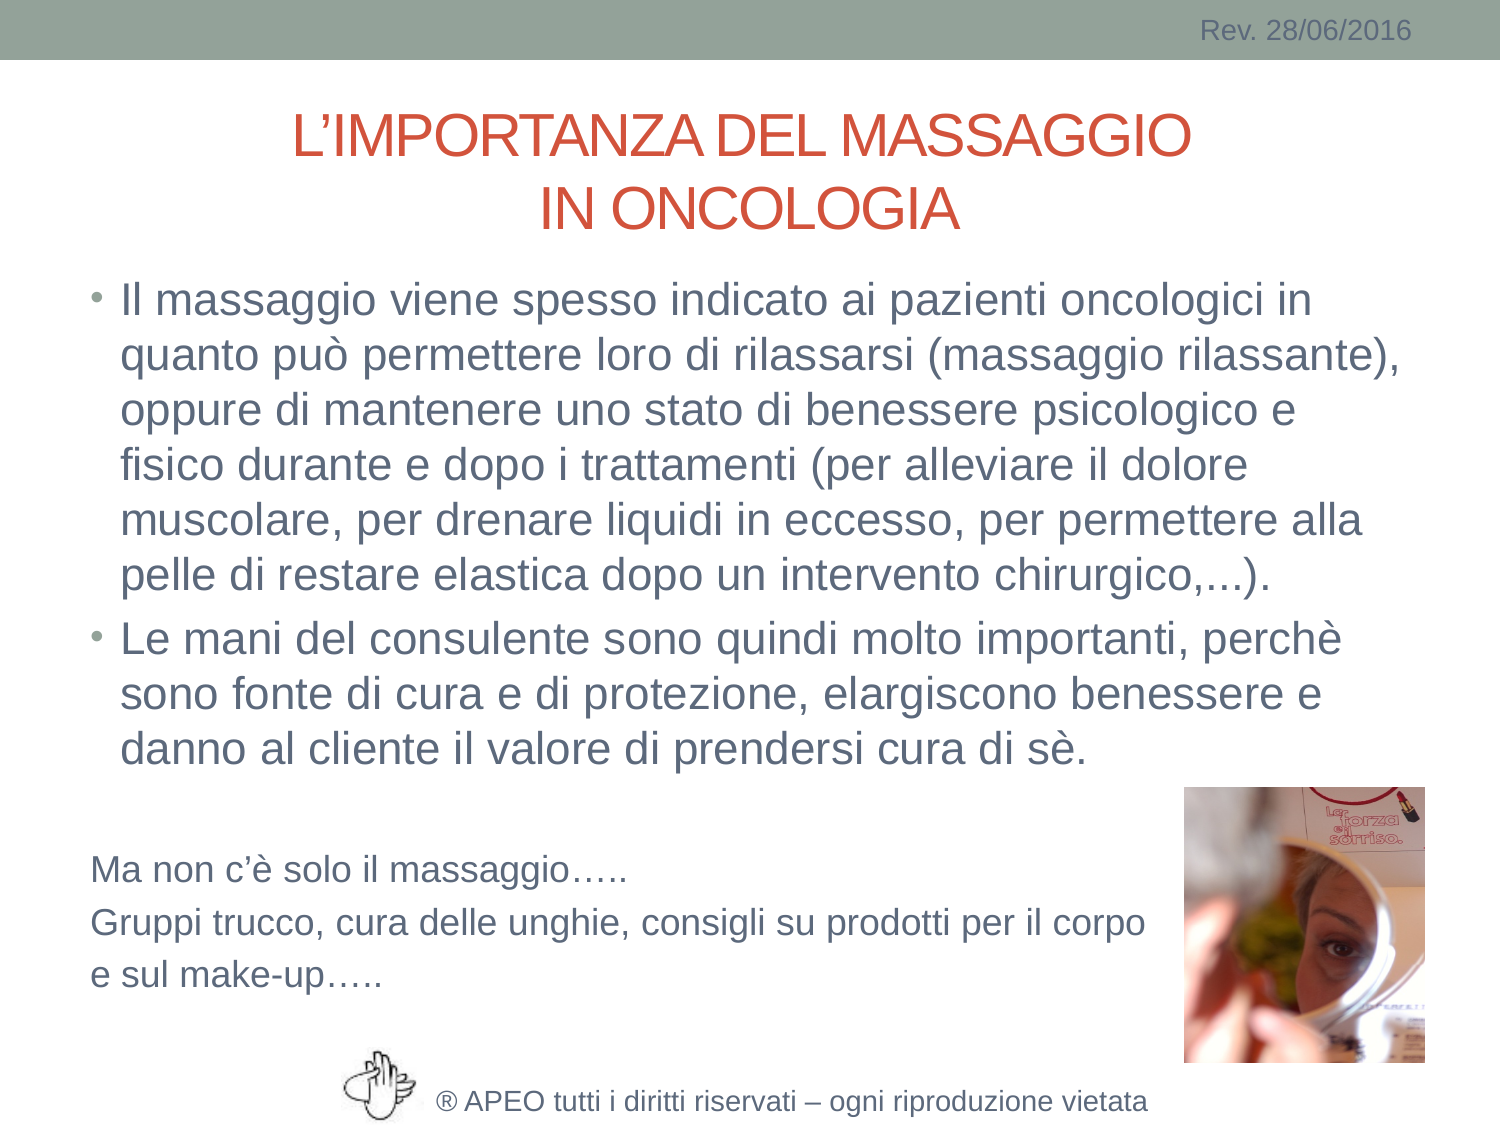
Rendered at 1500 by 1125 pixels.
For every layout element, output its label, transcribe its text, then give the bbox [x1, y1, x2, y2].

picture [1184, 787, 1426, 1063]
list Il massaggio viene spesso indicato ai pazienti oncologici in quanto può permettere loro di rilassarsi (massaggio rilassante), oppure di mantenere uno stato di benessere psicologico e fisico durante e dopo i trattamenti (per alleviare il dolore muscolare, per drenare liquidi in eccesso, per permettere alla pelle di restare elastica dopo un intervento chirurgico,...). Le mani del consulente sono quindi molto importanti, perchè sono fonte di cura e di protezione, elargiscono benessere e danno al cliente il valore di prendersi cura di sè. Ma non c’è solo il massaggio….. Gruppi trucco, cura delle unghie, consigli su prodotti per il corpo e sul make-up….. [75, 262, 1425, 1063]
title L’IMPORTANZA DEL MASSAGGIO IN ONCOLOGIA [75, 87, 1425, 250]
picture [341, 1063, 424, 1125]
